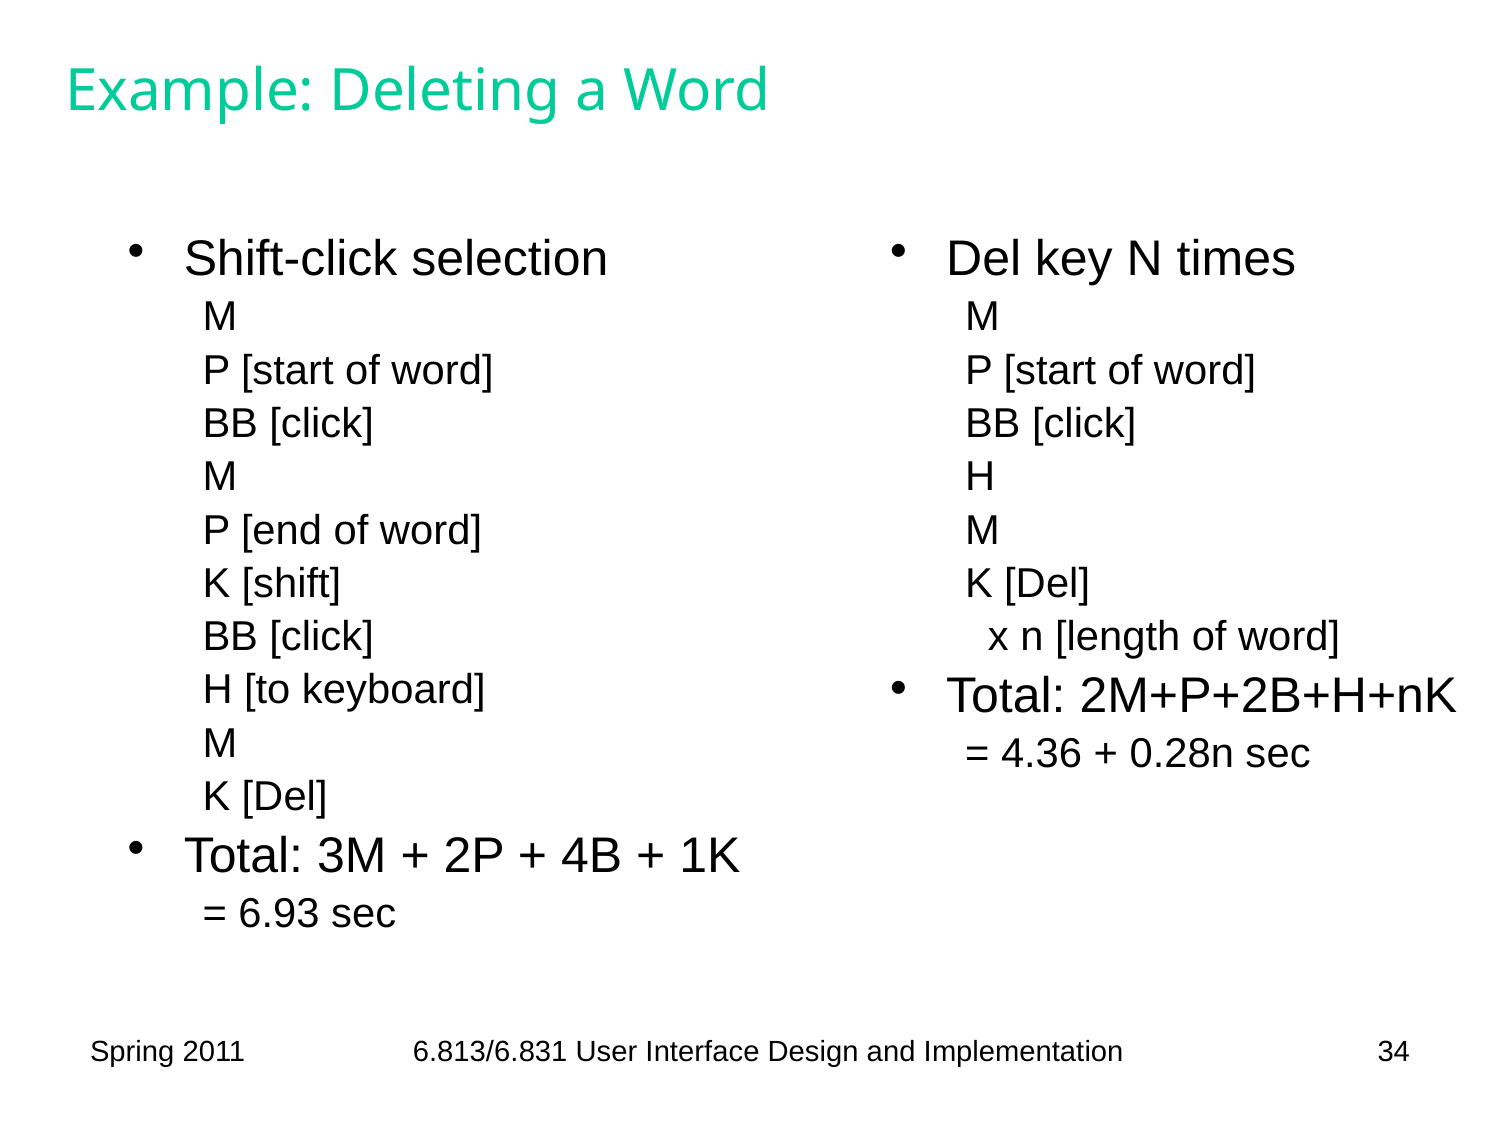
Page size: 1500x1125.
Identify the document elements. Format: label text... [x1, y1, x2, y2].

slide_number Spring 2011 [74, 1024, 301, 1103]
footer 6.813/6.831 User Interface Design and Implementation [312, 1024, 1226, 1103]
slide_number 34 [1237, 1024, 1426, 1103]
list Del key N times M P [start of word] BB [click] H M K [Del] x n [length of word] Total: 2M+P+2B+H+nK = 4.36 + 0.28n sec [874, 224, 1500, 1001]
title Example: Deleting a Word [49, 24, 1438, 151]
list Shift-click selection M P [start of word] BB [click] M P [end of word] K [shift] BB [click] H [to keyboard] M K [Del] Total: 3M + 2P + 4B + 1K = 6.93 sec [112, 224, 874, 1001]
